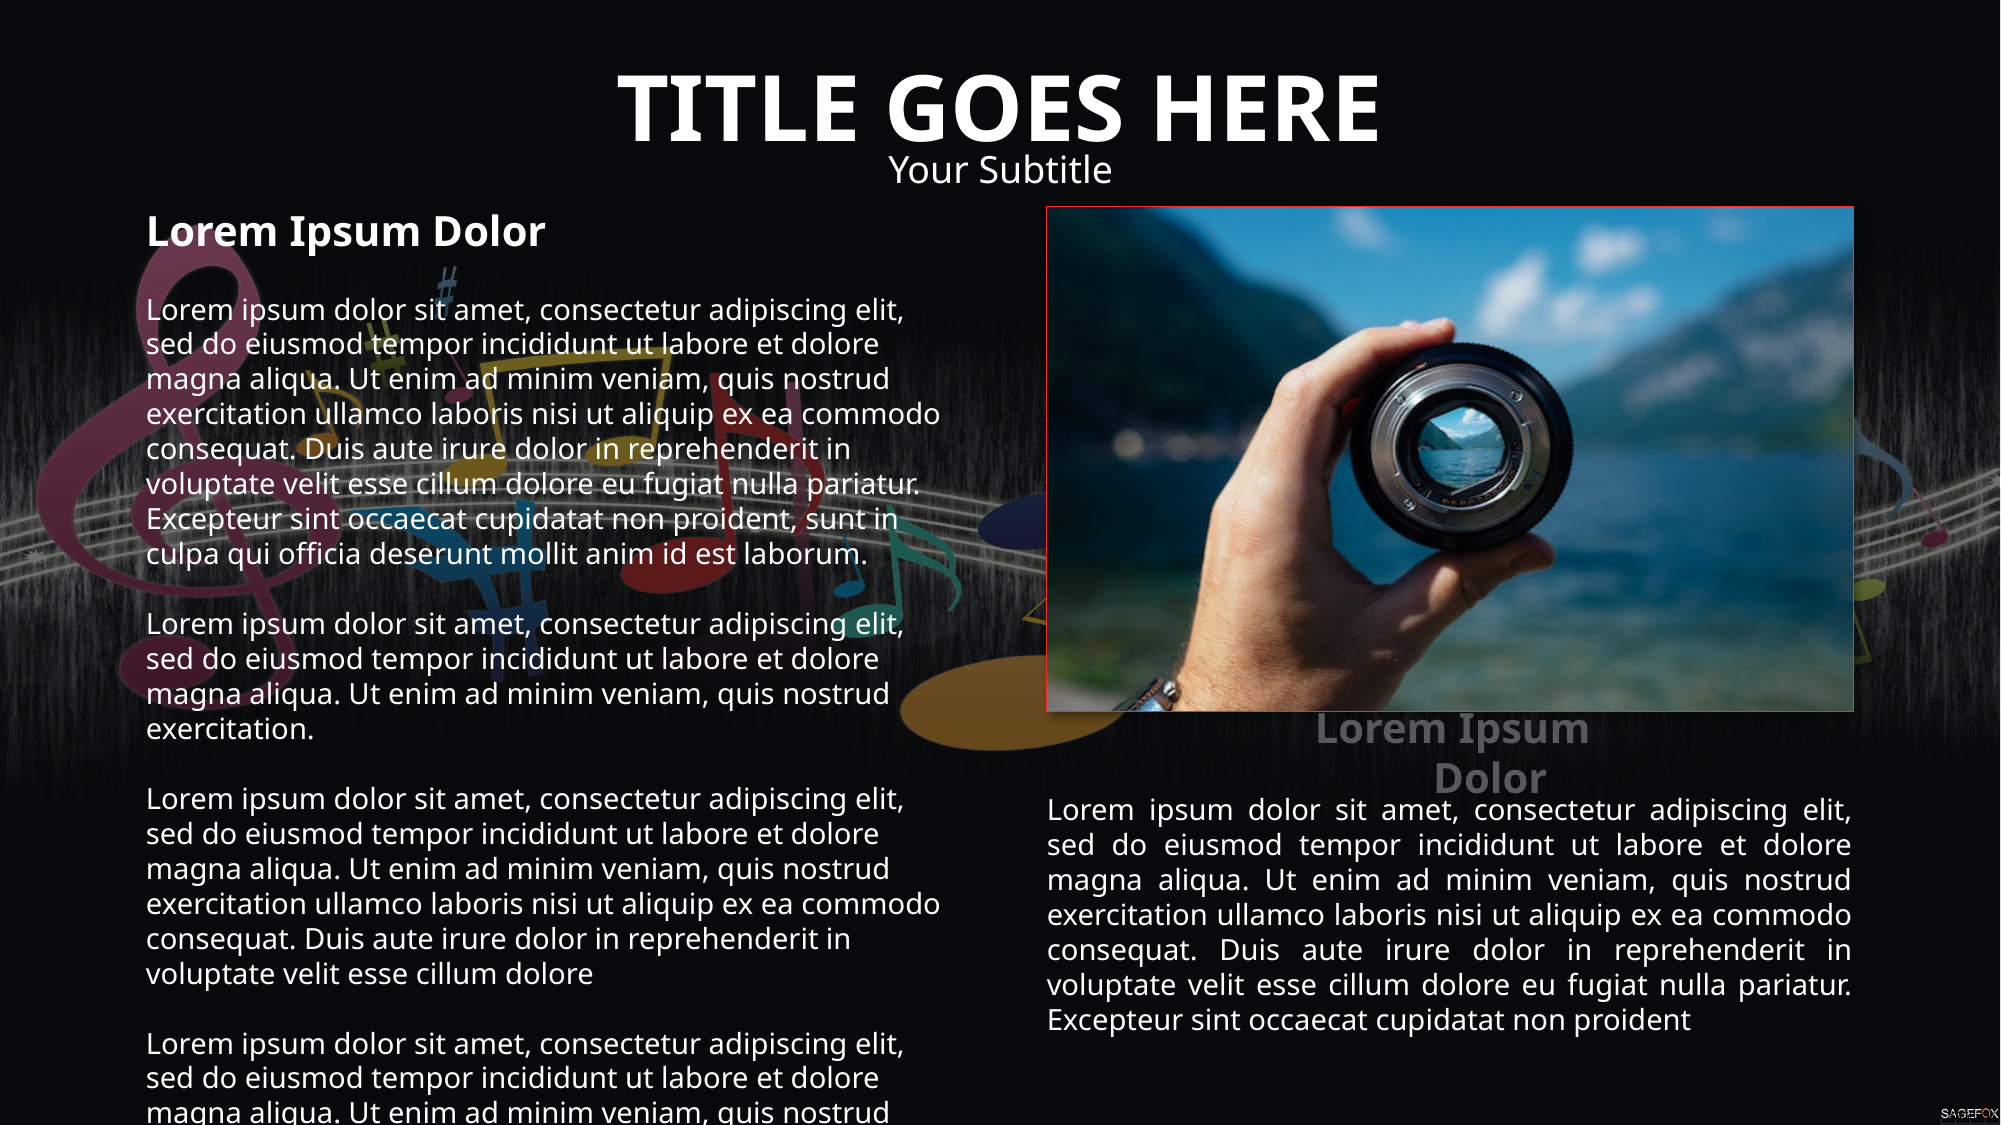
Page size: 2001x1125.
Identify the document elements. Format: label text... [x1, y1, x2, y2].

text_box Lorem Ipsum Dolor [145, 207, 952, 252]
text_box Lorem ipsum dolor sit amet, consectetur adipiscing elit, sed do eiusmod tempor incididunt ut labore et dolore magna aliqua. Ut enim ad minim veniam, quis nostrud exercitation ullamco laboris nisi ut aliquip ex ea commodo consequat. Duis aute irure dolor in reprehenderit in voluptate velit esse cillum dolore eu fugiat nulla pariatur. Excepteur sint occaecat cupidatat non proident [1046, 791, 1853, 1036]
text_box Lorem Ipsum Dolor [1272, 729, 1633, 774]
picture [0, 0, 2001, 1125]
text_box Lorem ipsum dolor sit amet, consectetur adipiscing elit, sed do eiusmod tempor incididunt ut labore et dolore magna aliqua. Ut enim ad minim veniam, quis nostrud exercitation ullamco laboris nisi ut aliquip ex ea commodo consequat. Duis aute irure dolor in reprehenderit in voluptate velit esse cillum dolore eu fugiat nulla pariatur. Excepteur sint occaecat cupidatat non proident, sunt in culpa qui officia deserunt mollit anim id est laborum. Lorem ipsum dolor sit amet, consectetur adipiscing elit, sed do eiusmod tempor incididunt ut labore et dolore magna aliqua. Ut enim ad minim veniam, quis nostrud exercitation. Lorem ipsum dolor sit amet, consectetur adipiscing elit, sed do eiusmod tempor incididunt ut labore et dolore magna aliqua. Ut enim ad minim veniam, quis nostrud exercitation ullamco laboris nisi ut aliquip ex ea commodo consequat. Duis aute irure dolor in reprehenderit in voluptate velit esse cillum dolore Lorem ipsum dolor sit amet, consectetur adipiscing elit, sed do eiusmod tempor incididunt ut labore et dolore magna aliqua. Ut enim ad minim veniam, quis nostrud exercitation. [145, 290, 952, 1125]
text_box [548, 42, 1452, 199]
